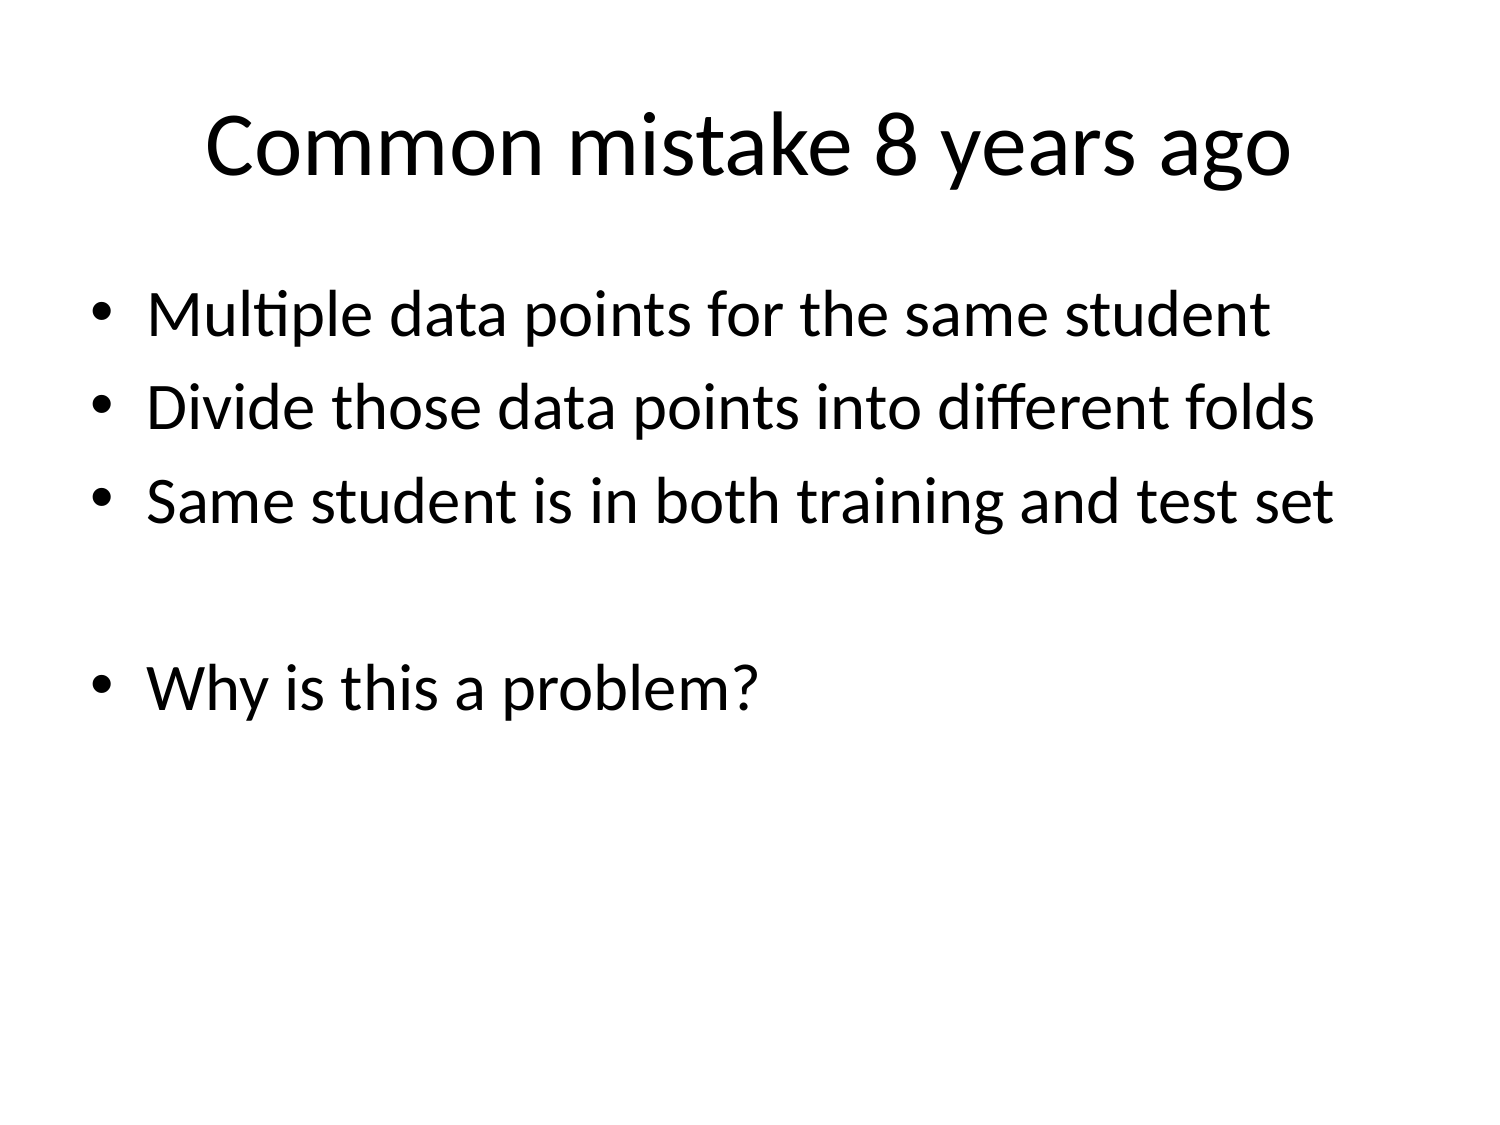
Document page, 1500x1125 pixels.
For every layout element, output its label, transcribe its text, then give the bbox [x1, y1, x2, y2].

list Multiple data points for the same student Divide those data points into different folds Same student is in both training and test set Why is this a problem? [75, 262, 1425, 1005]
title Common mistake 8 years ago [75, 45, 1425, 233]
